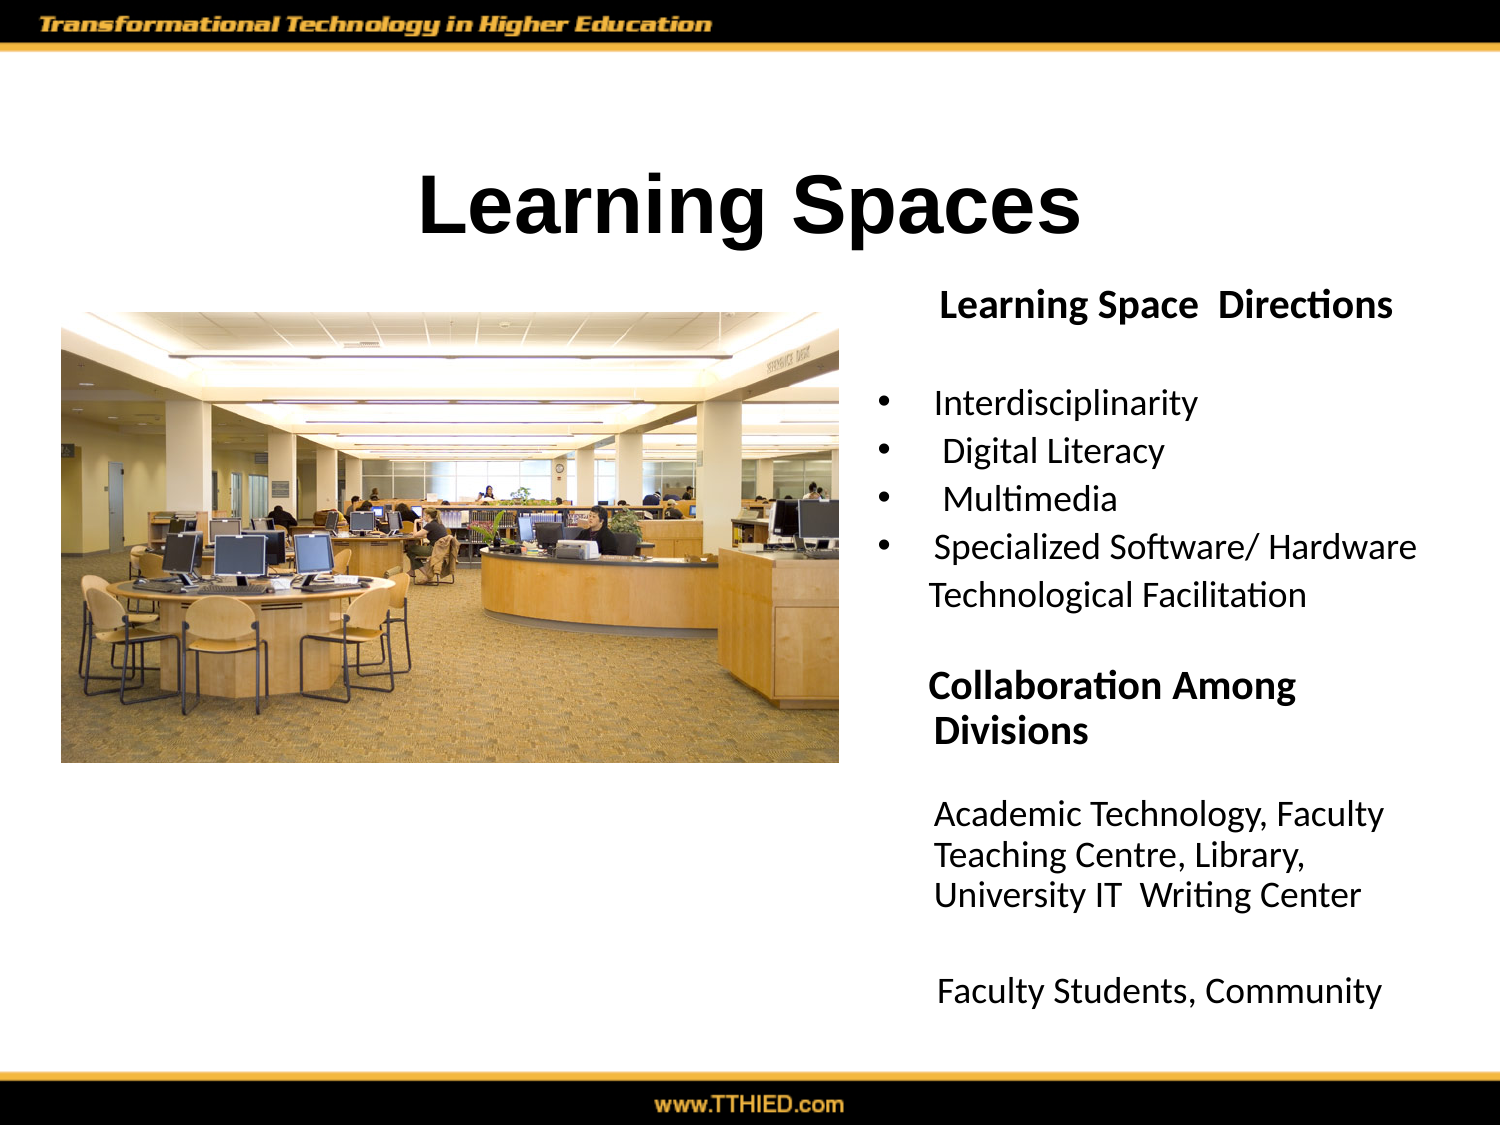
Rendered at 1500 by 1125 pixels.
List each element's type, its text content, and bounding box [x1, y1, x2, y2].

list Learning Space Directions Interdisciplinarity Digital Literacy Multimedia Specialized Software/ Hardware Technological Facilitation Collaboration Among Divisions Academic Technology, Faculty Teaching Centre, Library, University IT Writing Center Faculty Students, Community [862, 275, 1463, 1088]
title Learning Spaces [75, 137, 1425, 263]
picture [0, 0, 1500, 1125]
